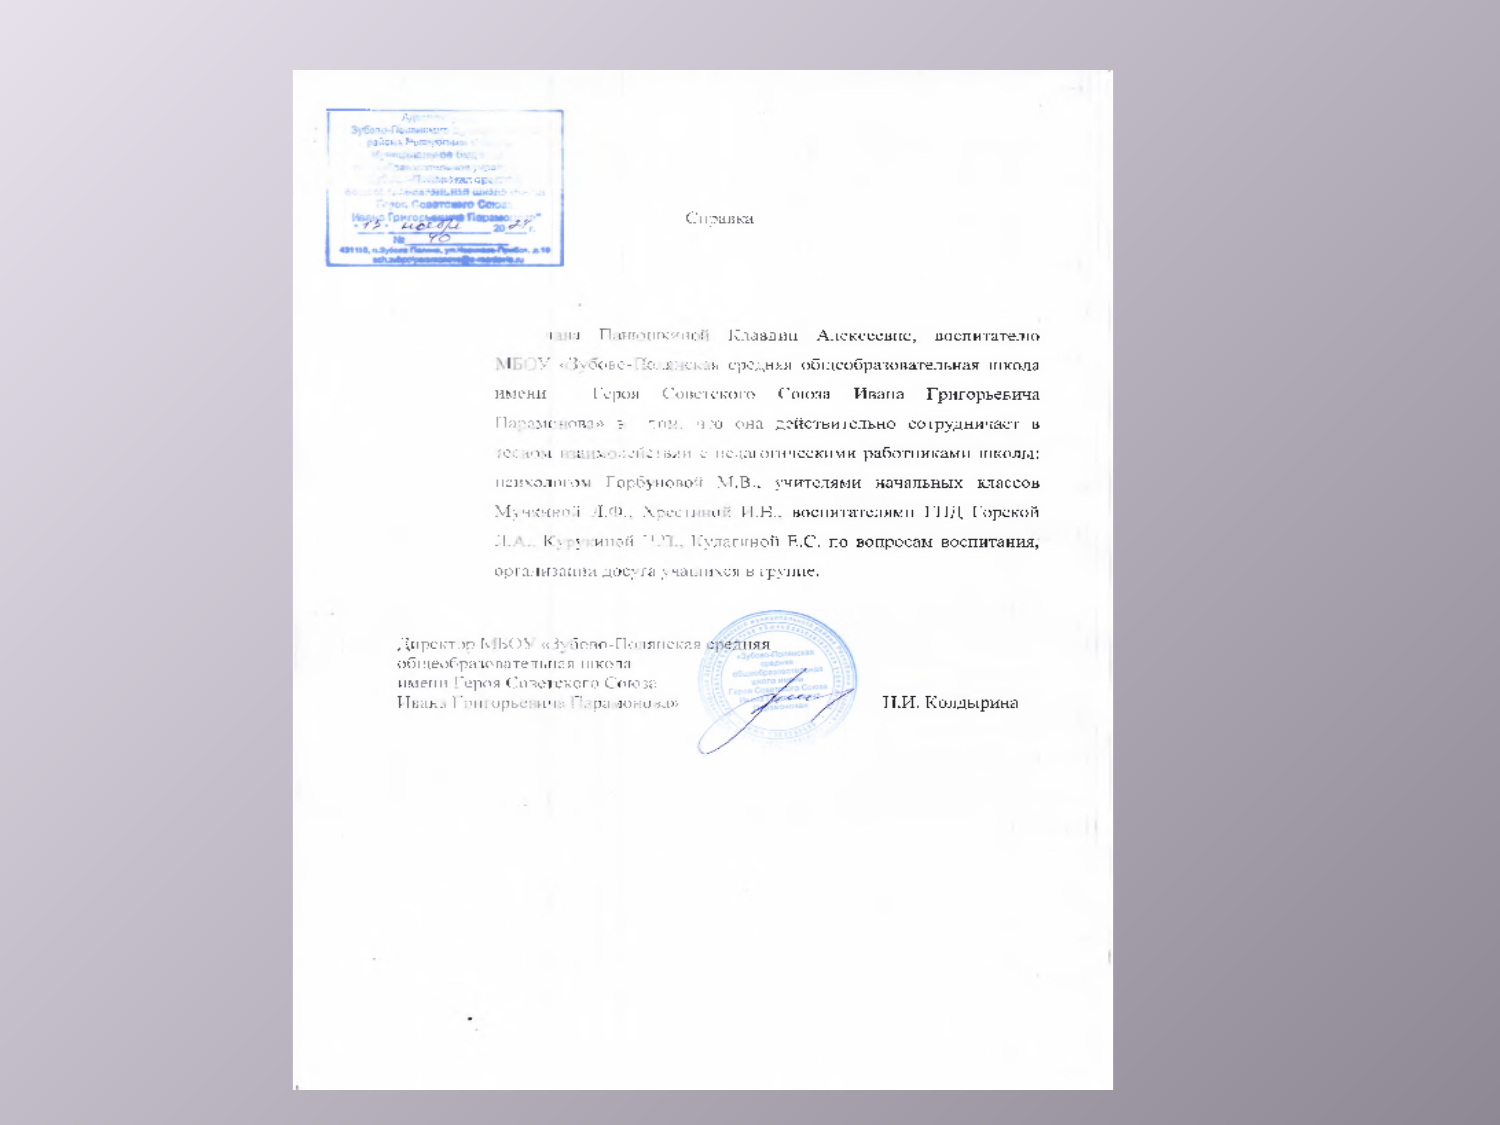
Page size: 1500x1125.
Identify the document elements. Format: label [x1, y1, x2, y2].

text_box [292, 70, 1114, 1091]
